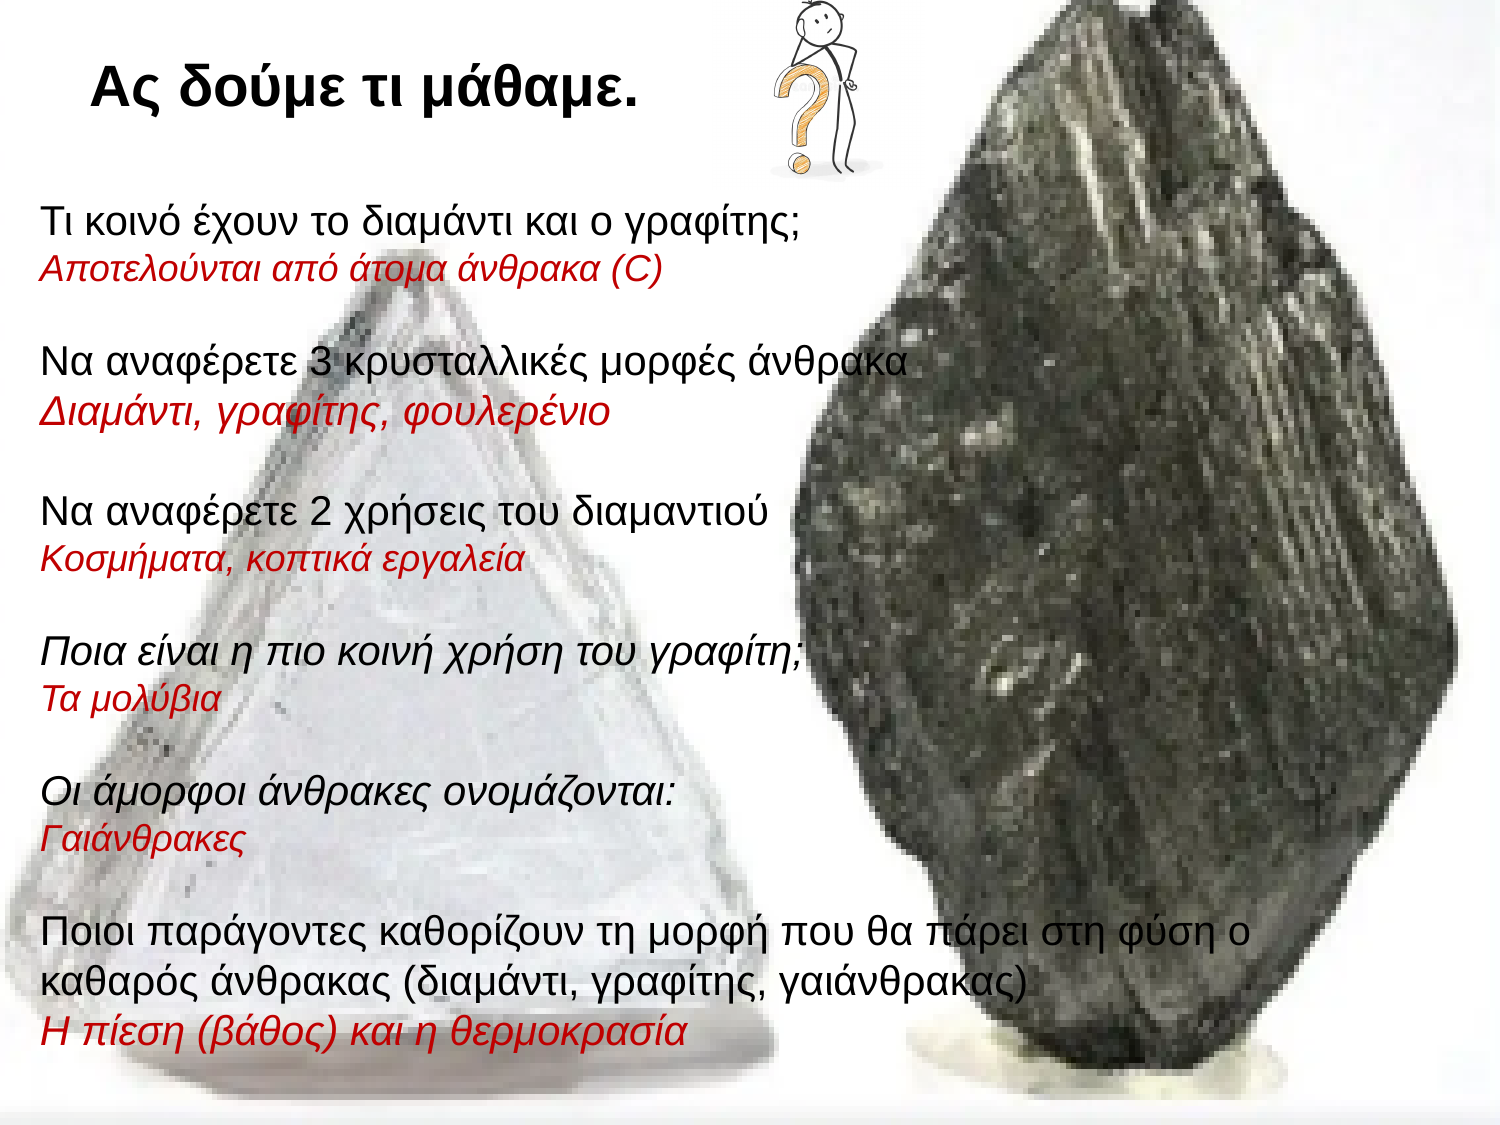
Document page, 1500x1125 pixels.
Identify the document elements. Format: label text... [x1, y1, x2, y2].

text_box Ας δούμε τι μάθαμε. [929, 40, 1138, 125]
text_box Ας δούμε τι μάθαμε. [74, 40, 707, 125]
picture [0, 0, 1500, 1125]
text_box Τι κοινό έχουν το διαμάντι και ο γραφίτης; Αποτελούνται από άτομα άνθρακα (C) Να αναφέρετε 3 κρυσταλλικές μορφές άνθρακα Διαμάντι, γραφίτης, φουλερένιο Να αναφέρετε 2 χρήσεις του διαμαντιού Κοσμήματα, κοπτικά εργαλεία Ποια είναι η πιο κοινή χρήση του γραφίτη; Τα μολύβια Οι άμορφοι άνθρακες ονομάζονται: Γαιάνθρακες Ποιοι παράγοντες καθορίζουν τη μορφή που θα πάρει στη φύση ο καθαρός άνθρακας (διαμάντι, γραφίτης, γαιάνθρακας) Η πίεση (βάθος) και η θερμοκρασία [24, 186, 1400, 1125]
